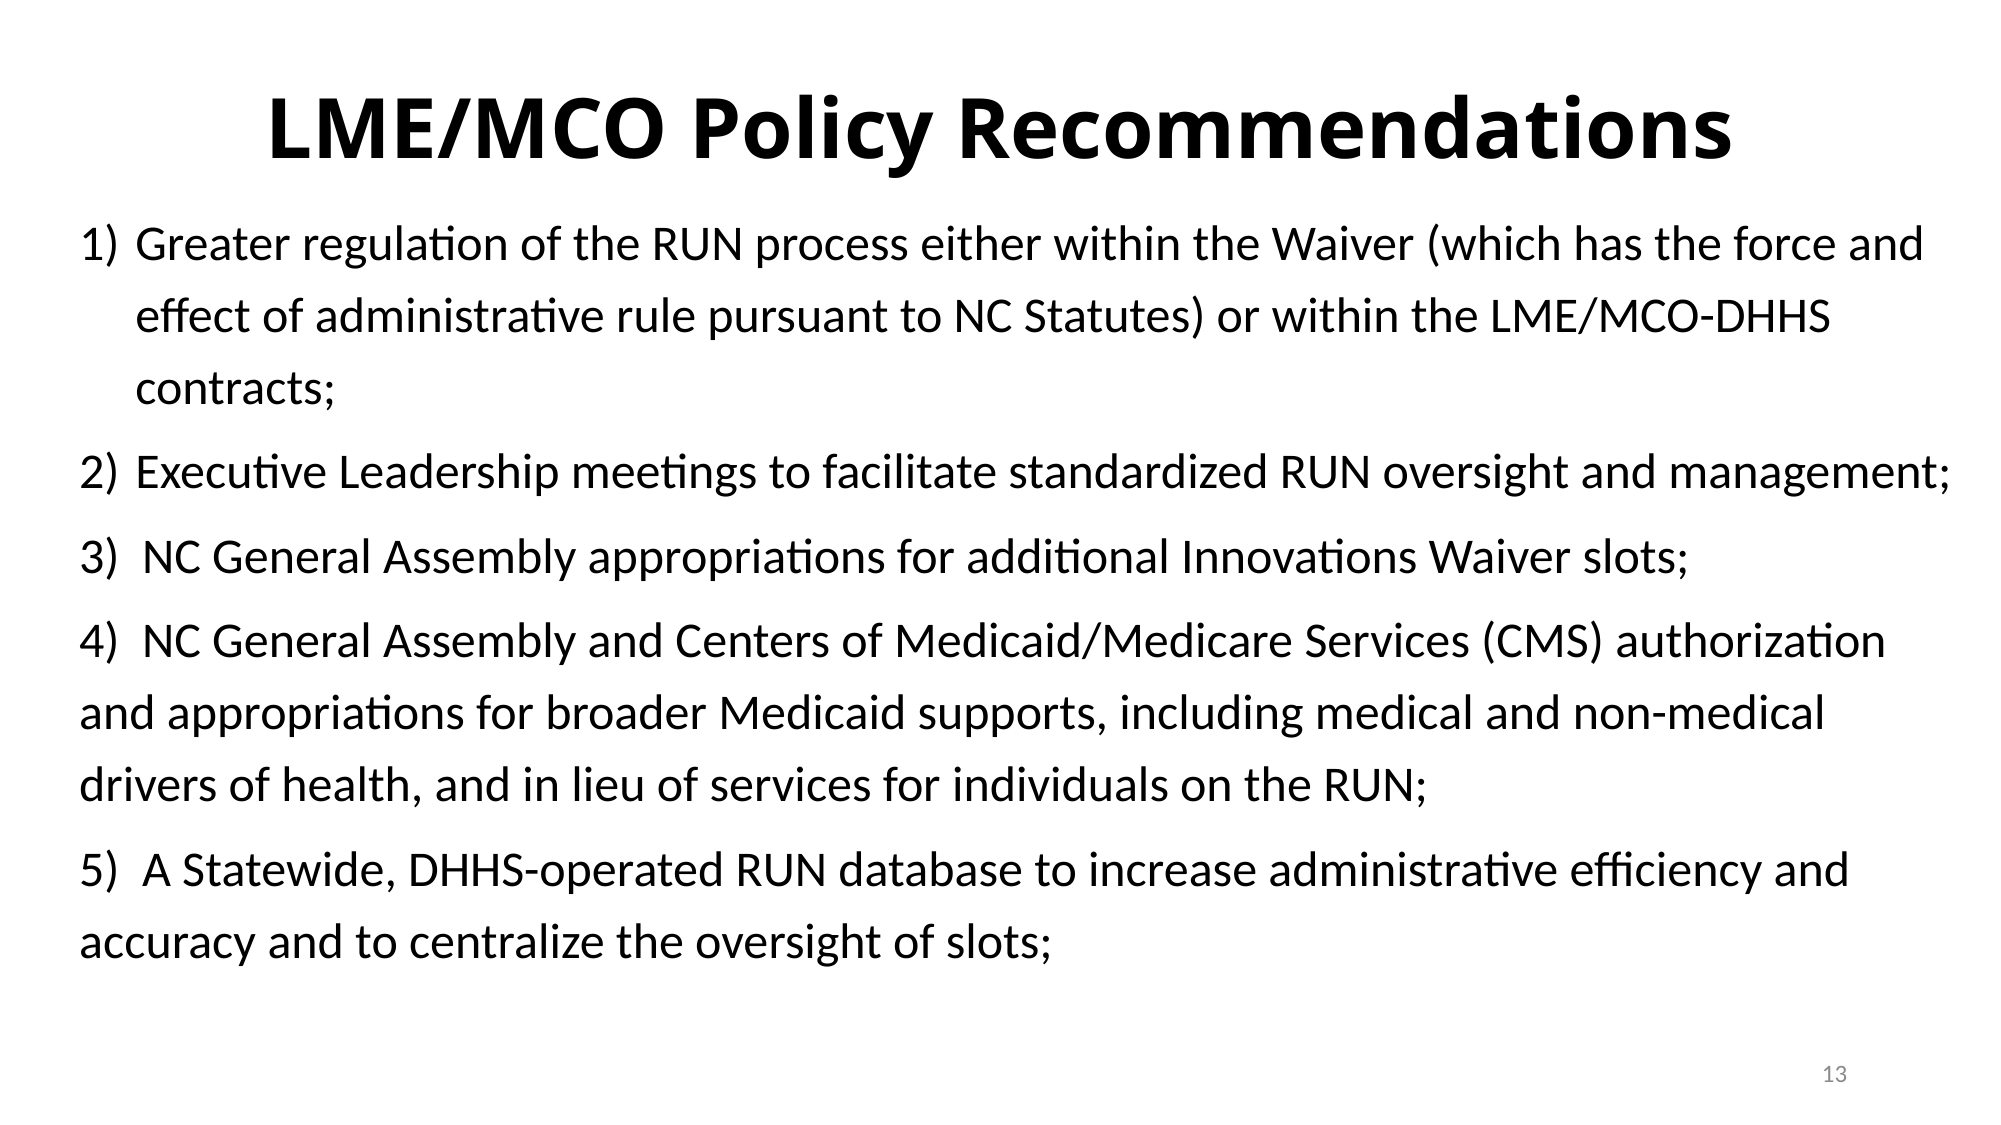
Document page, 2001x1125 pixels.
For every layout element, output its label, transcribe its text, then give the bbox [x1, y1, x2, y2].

list Greater regulation of the RUN process either within the Waiver (which has the force and effect of administrative rule pursuant to NC Statutes) or within the LME/MCO-DHHS contracts; Executive Leadership meetings to facilitate standardized RUN oversight and management; 3) NC General Assembly appropriations for additional Innovations Waiver slots; 4) NC General Assembly and Centers of Medicaid/Medicare Services (CMS) authorization and appropriations for broader Medicaid supports, including medical and non-medical drivers of health, and in lieu of services for individuals on the RUN; 5) A Statewide, DHHS-operated RUN database to increase administrative efficiency and accuracy and to centralize the oversight of slots; [64, 190, 1975, 1066]
slide_number 13 [1412, 1042, 1863, 1103]
title LME/MCO Policy Recommendations [137, 59, 1863, 190]
